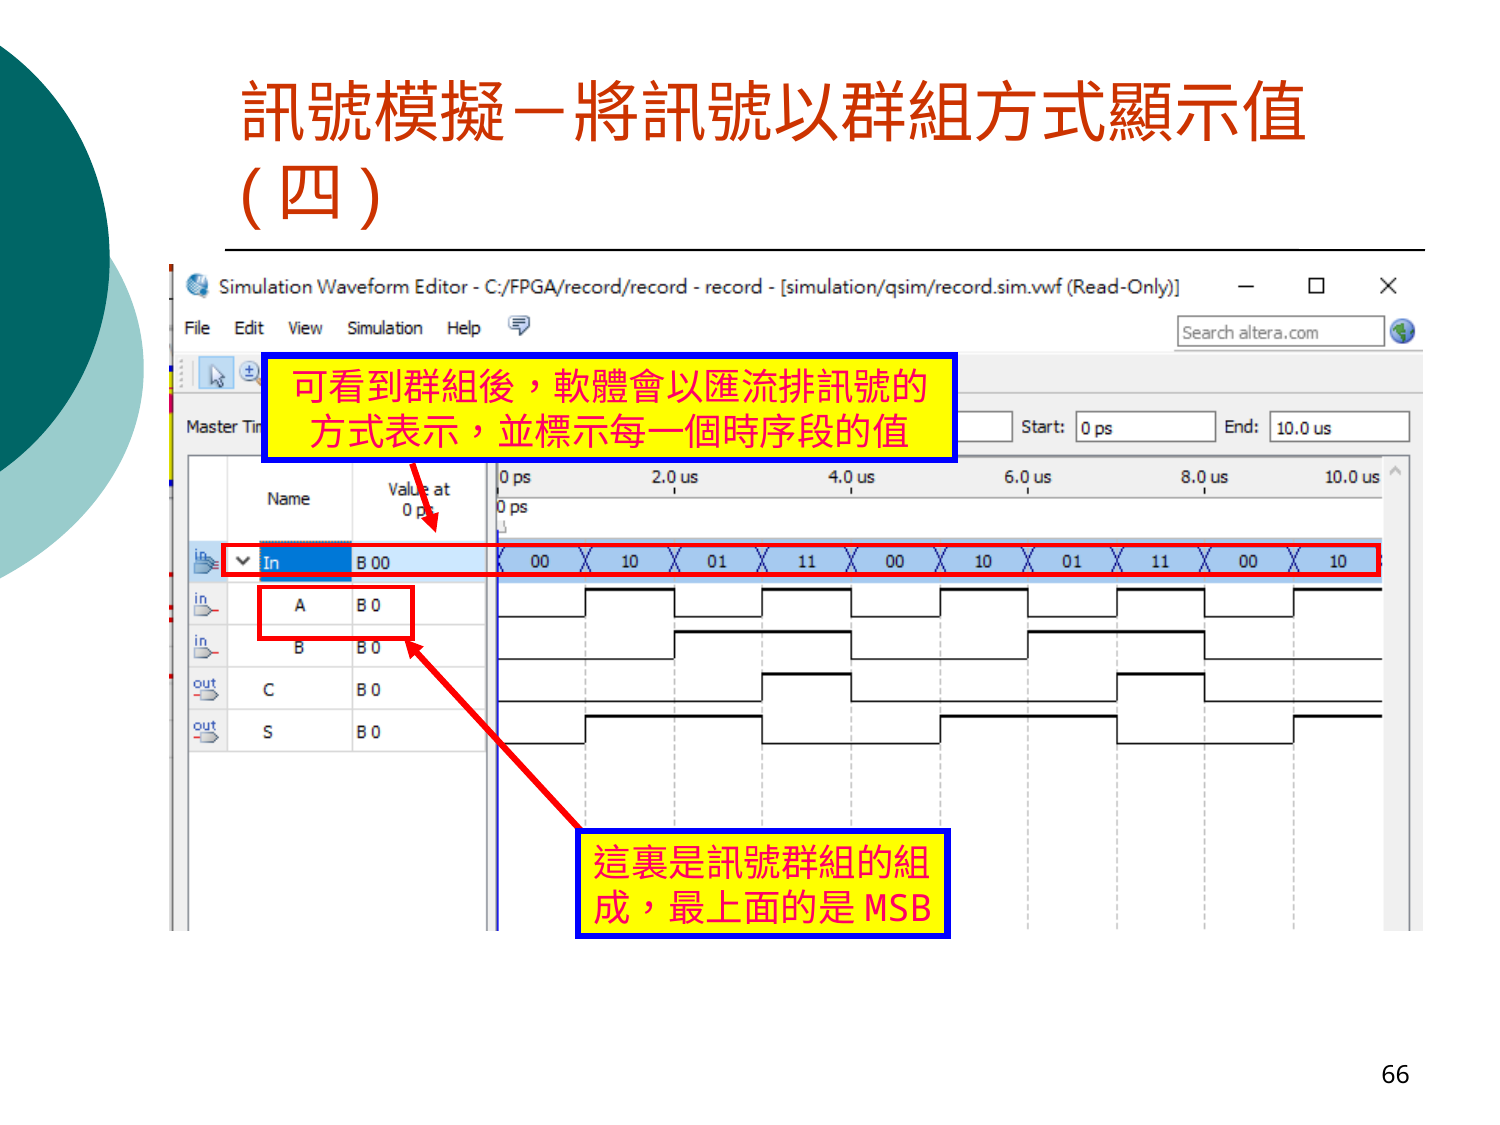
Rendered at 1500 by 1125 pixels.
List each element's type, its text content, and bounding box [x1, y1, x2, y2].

picture [168, 264, 1423, 931]
slide_number 66 [1074, 1025, 1425, 1100]
title 訊號模擬－將訊號以群組方式顯示值(四) [224, 49, 1425, 237]
